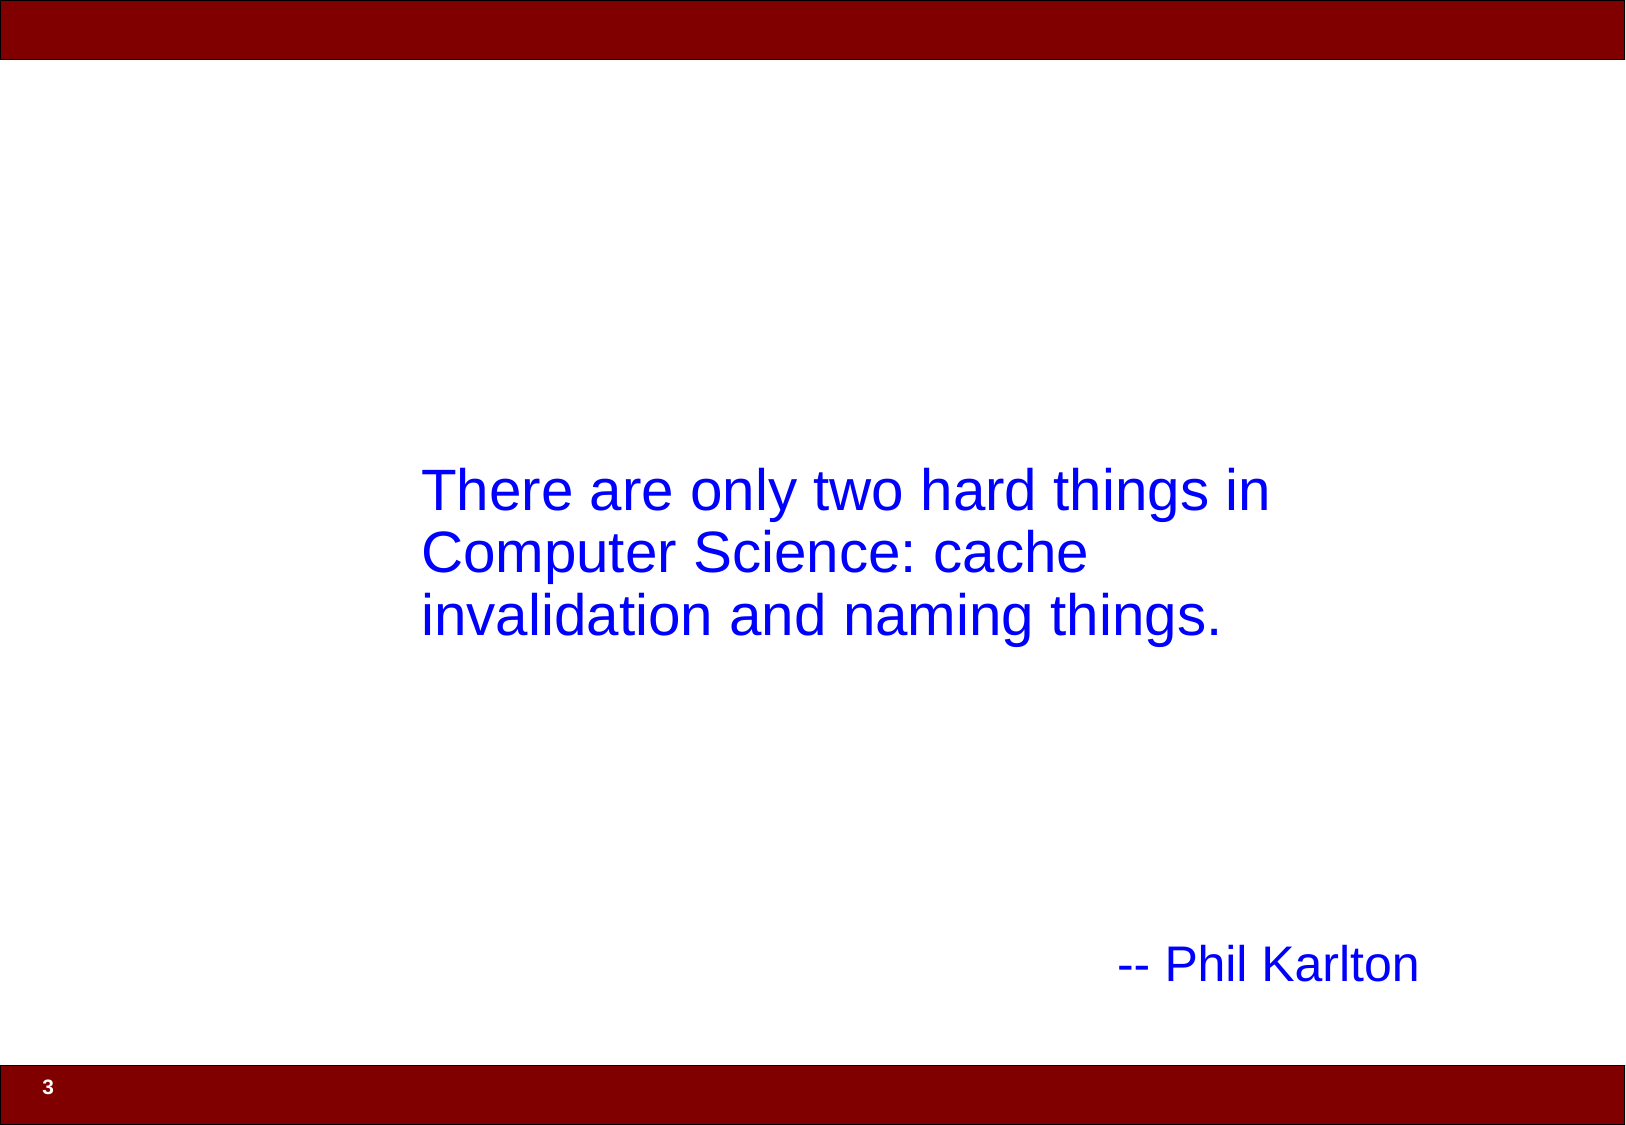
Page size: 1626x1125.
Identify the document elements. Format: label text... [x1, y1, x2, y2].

text_box -- Phil Karlton [1003, 920, 1534, 1010]
title There are only two hard things in Computer Science: cache invalidation and naming things. [387, 360, 1307, 748]
slide_number 3 [27, 1066, 207, 1119]
